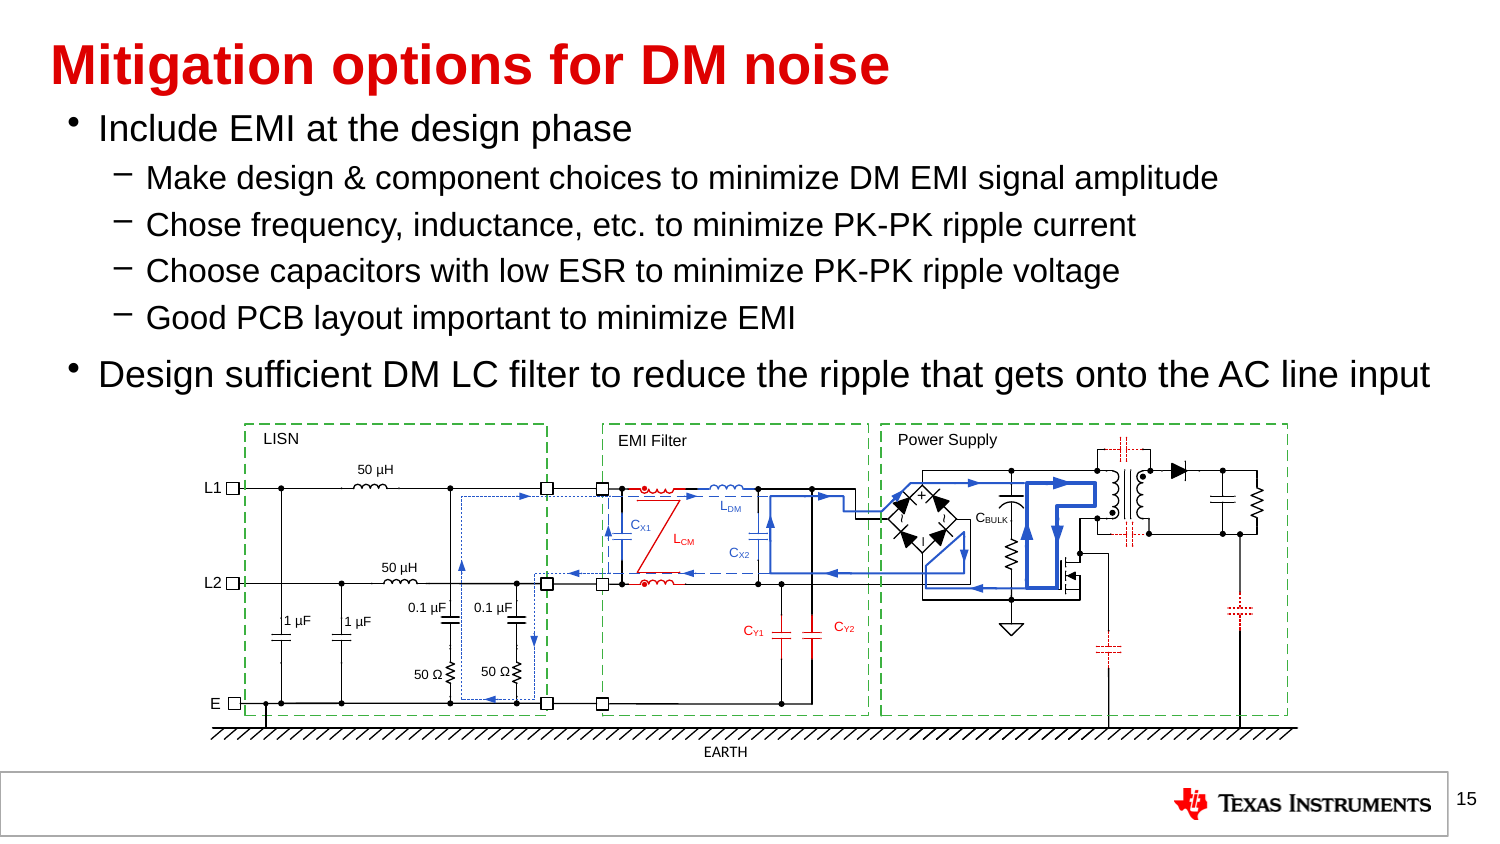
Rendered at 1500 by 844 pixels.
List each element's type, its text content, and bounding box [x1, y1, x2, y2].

title Mitigation options for DM noise [37, 17, 1426, 119]
picture [202, 421, 1300, 765]
slide_number 15 [1142, 779, 1492, 818]
list Include EMI at the design phase Make design & component choices to minimize DM EMI signal amplitude Chose frequency, inductance, etc. to minimize PK-PK ripple current Choose capacitors with low ESR to minimize PK-PK ripple voltage Good PCB layout important to minimize EMI Design sufficient DM LC filter to reduce the ripple that gets onto the AC line input [54, 97, 1453, 478]
